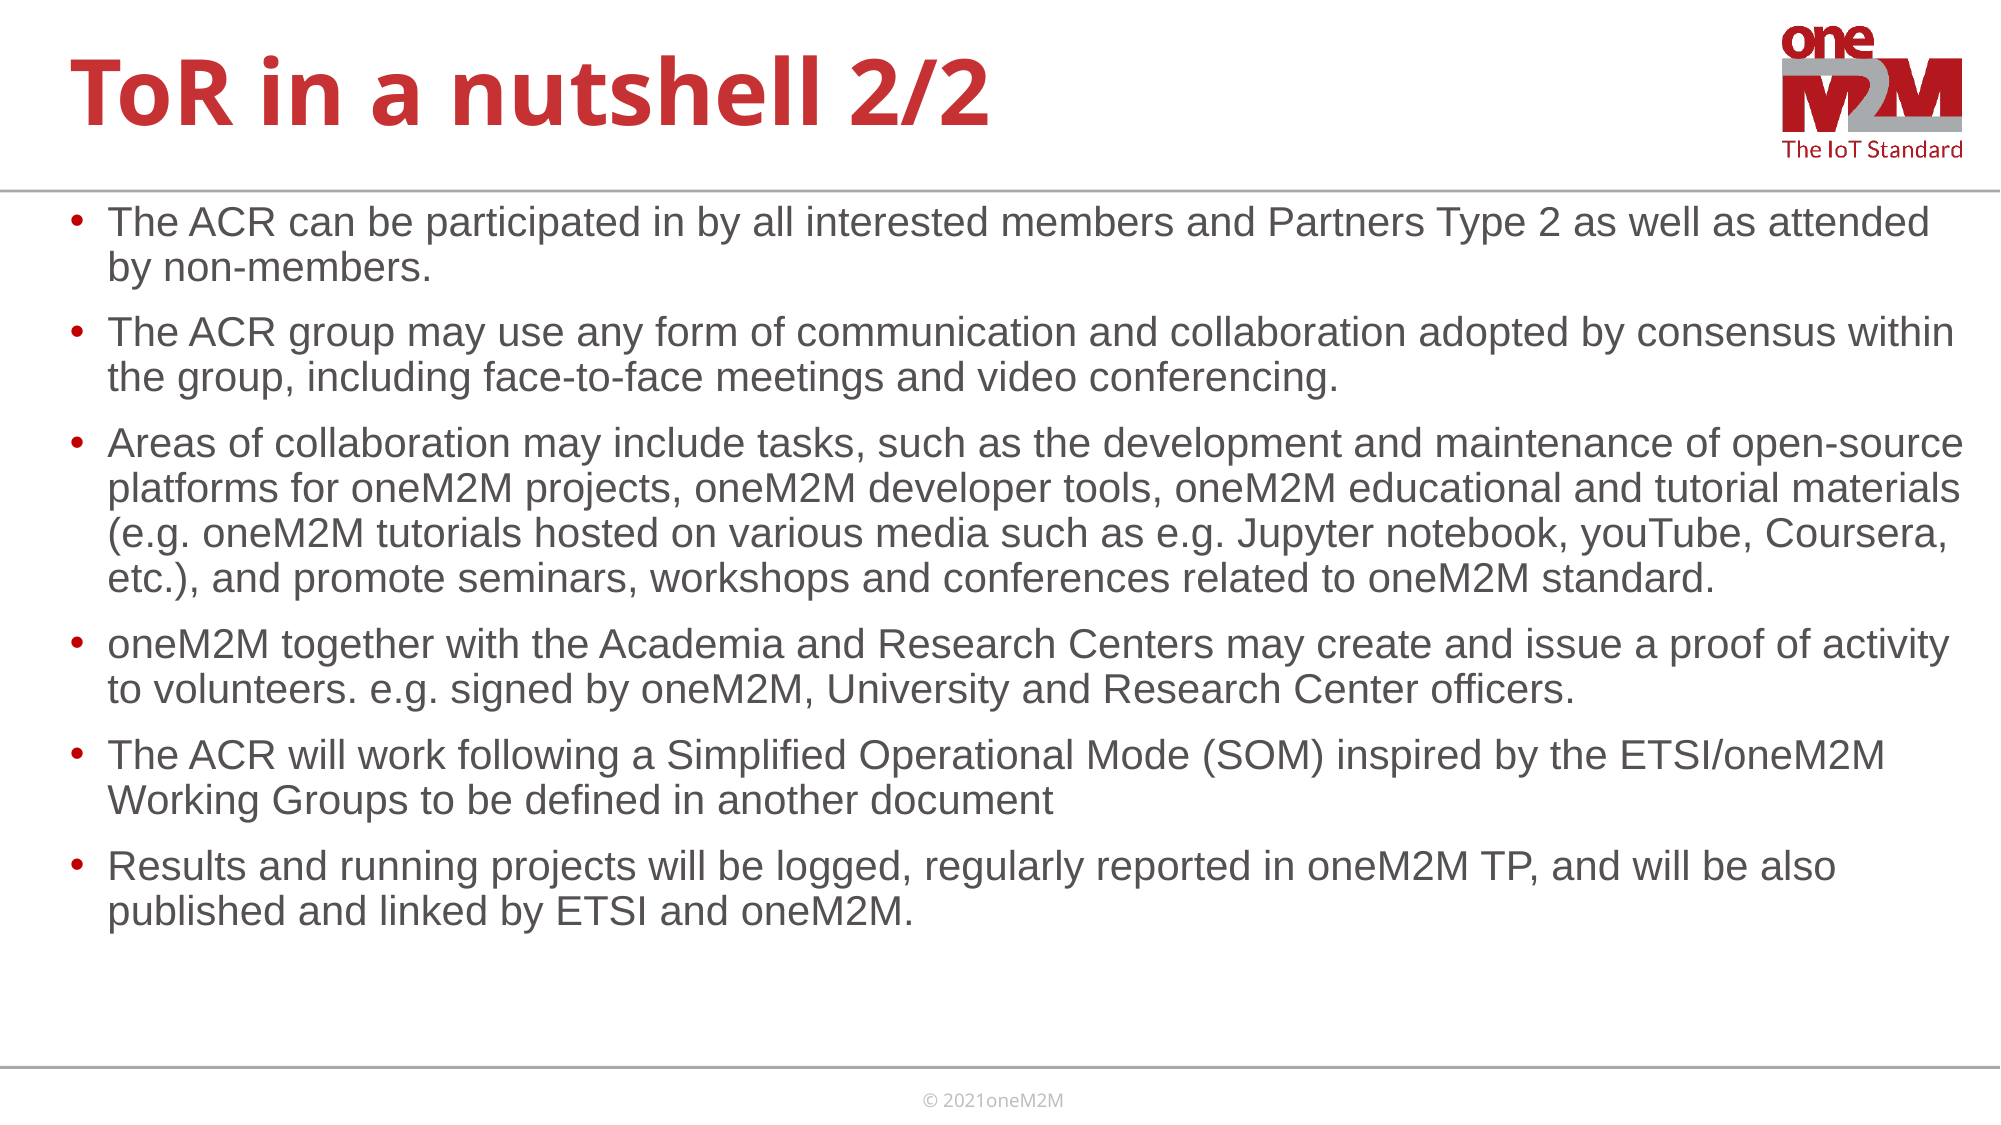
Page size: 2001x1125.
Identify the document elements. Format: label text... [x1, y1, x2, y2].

picture [1772, 17, 1971, 166]
title ToR in a nutshell 2/2 [54, 0, 1745, 192]
list The ACR can be participated in by all interested members and Partners Type 2 as well as attended by non-members. The ACR group may use any form of communication and collaboration adopted by consensus within the group, including face-to-face meetings and video conferencing. Areas of collaboration may include tasks, such as the development and maintenance of open-source platforms for oneM2M projects, oneM2M developer tools, oneM2M educational and tutorial materials (e.g. oneM2M tutorials hosted on various media such as e.g. Jupyter notebook, youTube, Coursera, etc.), and promote seminars, workshops and conferences related to oneM2M standard. oneM2M together with the Academia and Research Centers may create and issue a proof of activity to volunteers. e.g. signed by oneM2M, University and Research Center officers. The ACR will work following a Simplified Operational Mode (SOM) inspired by the ETSI/oneM2M Working Groups to be defined in another document Results and running projects will be logged, regularly reported in oneM2M TP, and will be also published and linked by ETSI and oneM2M. [54, 192, 1987, 1061]
